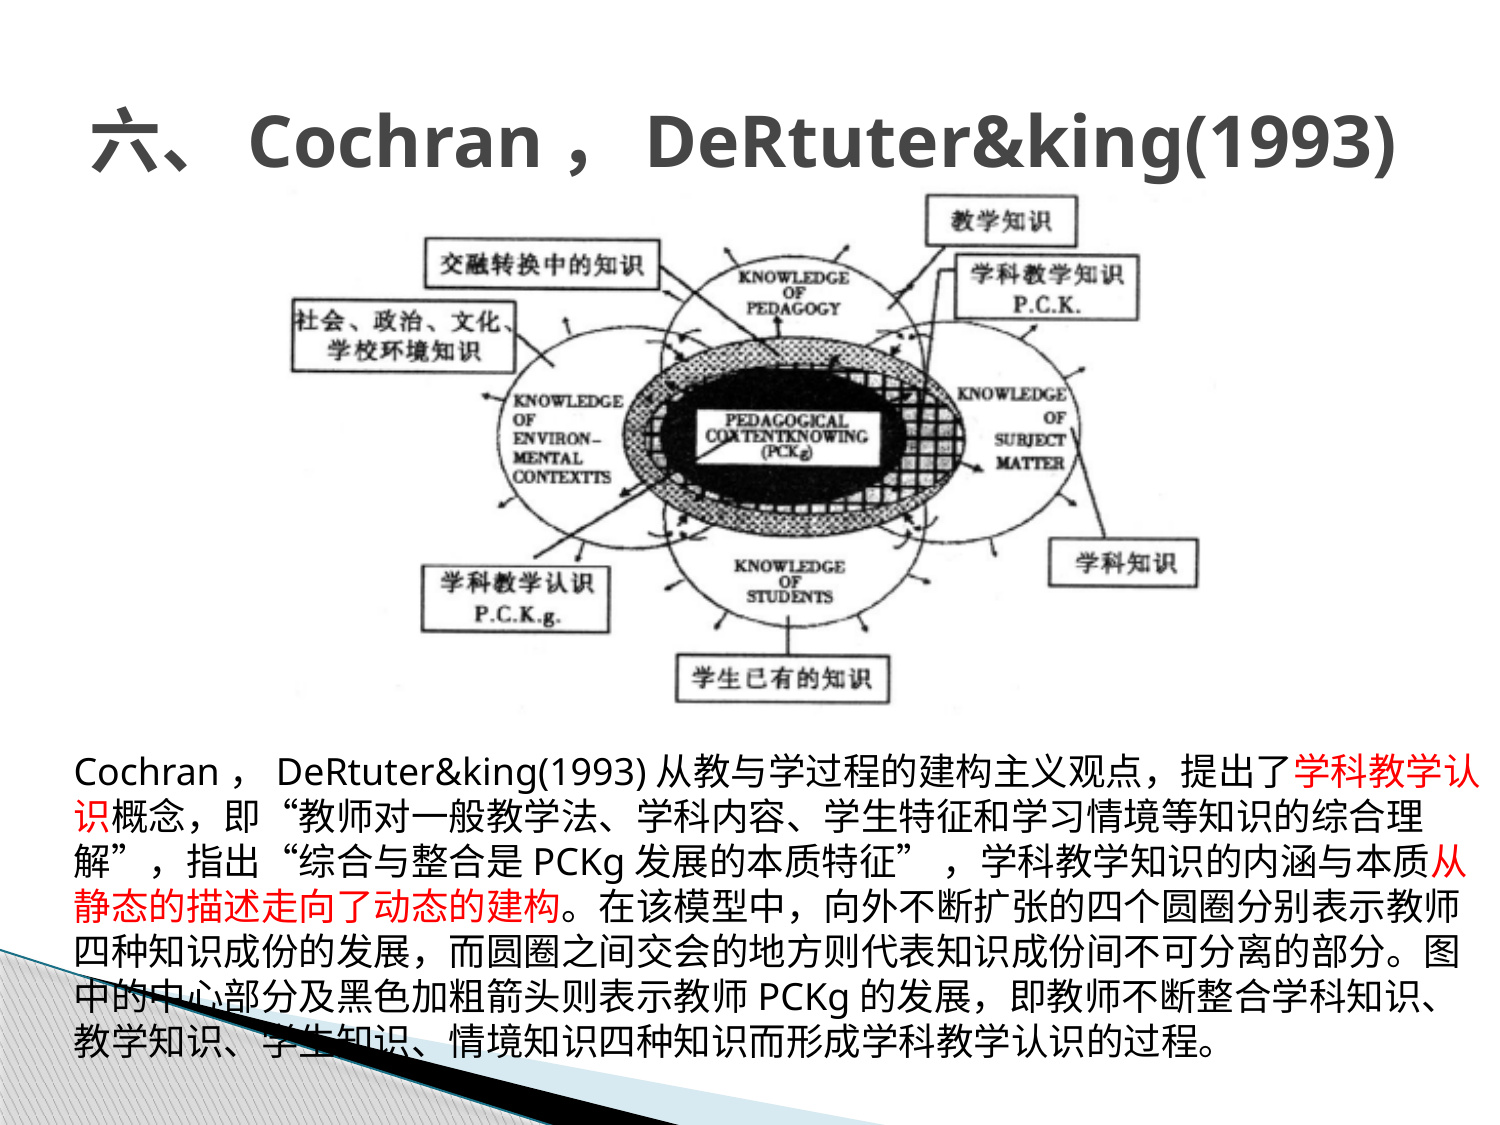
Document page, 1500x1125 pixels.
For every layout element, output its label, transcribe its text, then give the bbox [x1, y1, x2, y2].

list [170, 172, 1306, 760]
title 六、Cochran，DeRtuter&king(1993) [75, 45, 1425, 233]
text_box Cochran，DeRtuter&king(1993)从教与学过程的建构主义观点，提出了学科教学认识概念，即“教师对一般教学法、学科内容、学生特征和学习情境等知识的综合理解”，指出“综合与整合是PCKg发展的本质特征” ，学科教学知识的内涵与本质从静态的描述走向了动态的建构。在该模型中，向外不断扩张的四个圆圈分别表示教师四种知识成份的发展，而圆圈之间交会的地方则代表知识成份间不可分离的部分。图中的中心部分及黑色加粗箭头则表示教师PCKg的发展，即教师不断整合学科知识、教学知识、学生知识、情境知识四种知识而形成学科教学认识的过程。 [58, 740, 1500, 1071]
